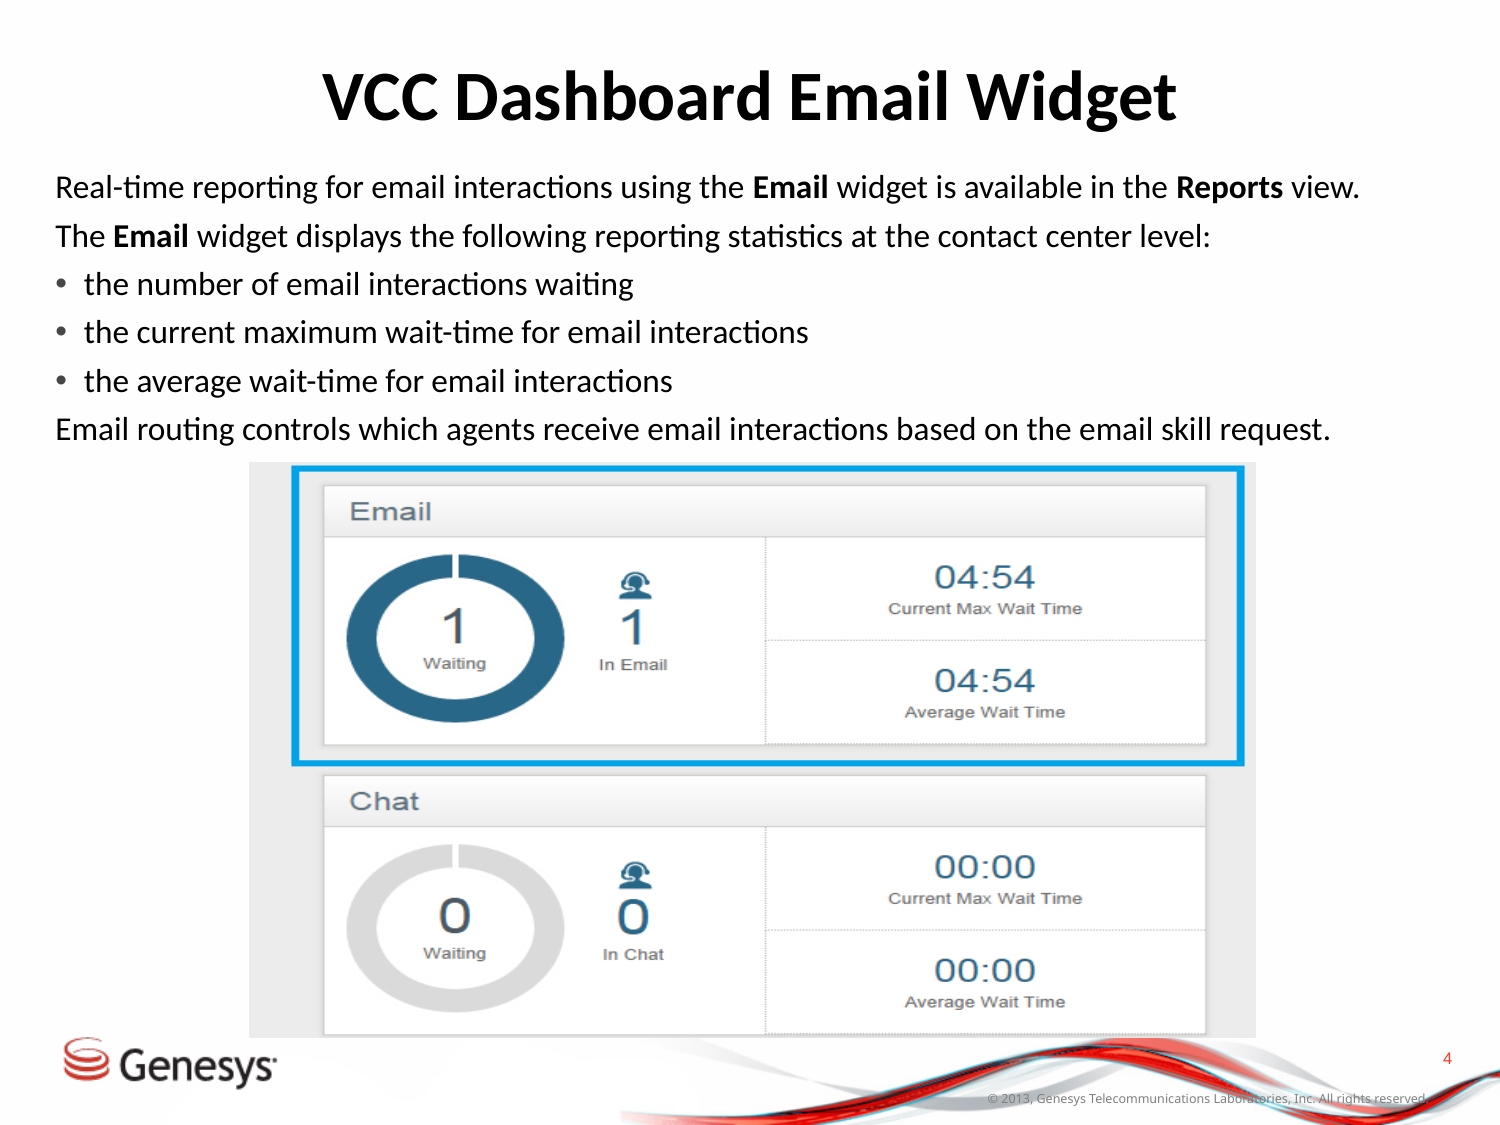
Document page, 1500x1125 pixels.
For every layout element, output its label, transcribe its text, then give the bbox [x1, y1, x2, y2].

title VCC Dashboard Email Widget [58, 26, 1445, 170]
list Real-time reporting for email interactions using the Email widget is available in the Reports view. The Email widget displays the following reporting statistics at the contact center level: the number of email interactions waiting the current maximum wait-time for email interactions the average wait-time for email interactions Email routing controls which agents receive email interactions based on the email skill request. [37, 162, 1442, 451]
picture [0, 0, 1500, 1125]
